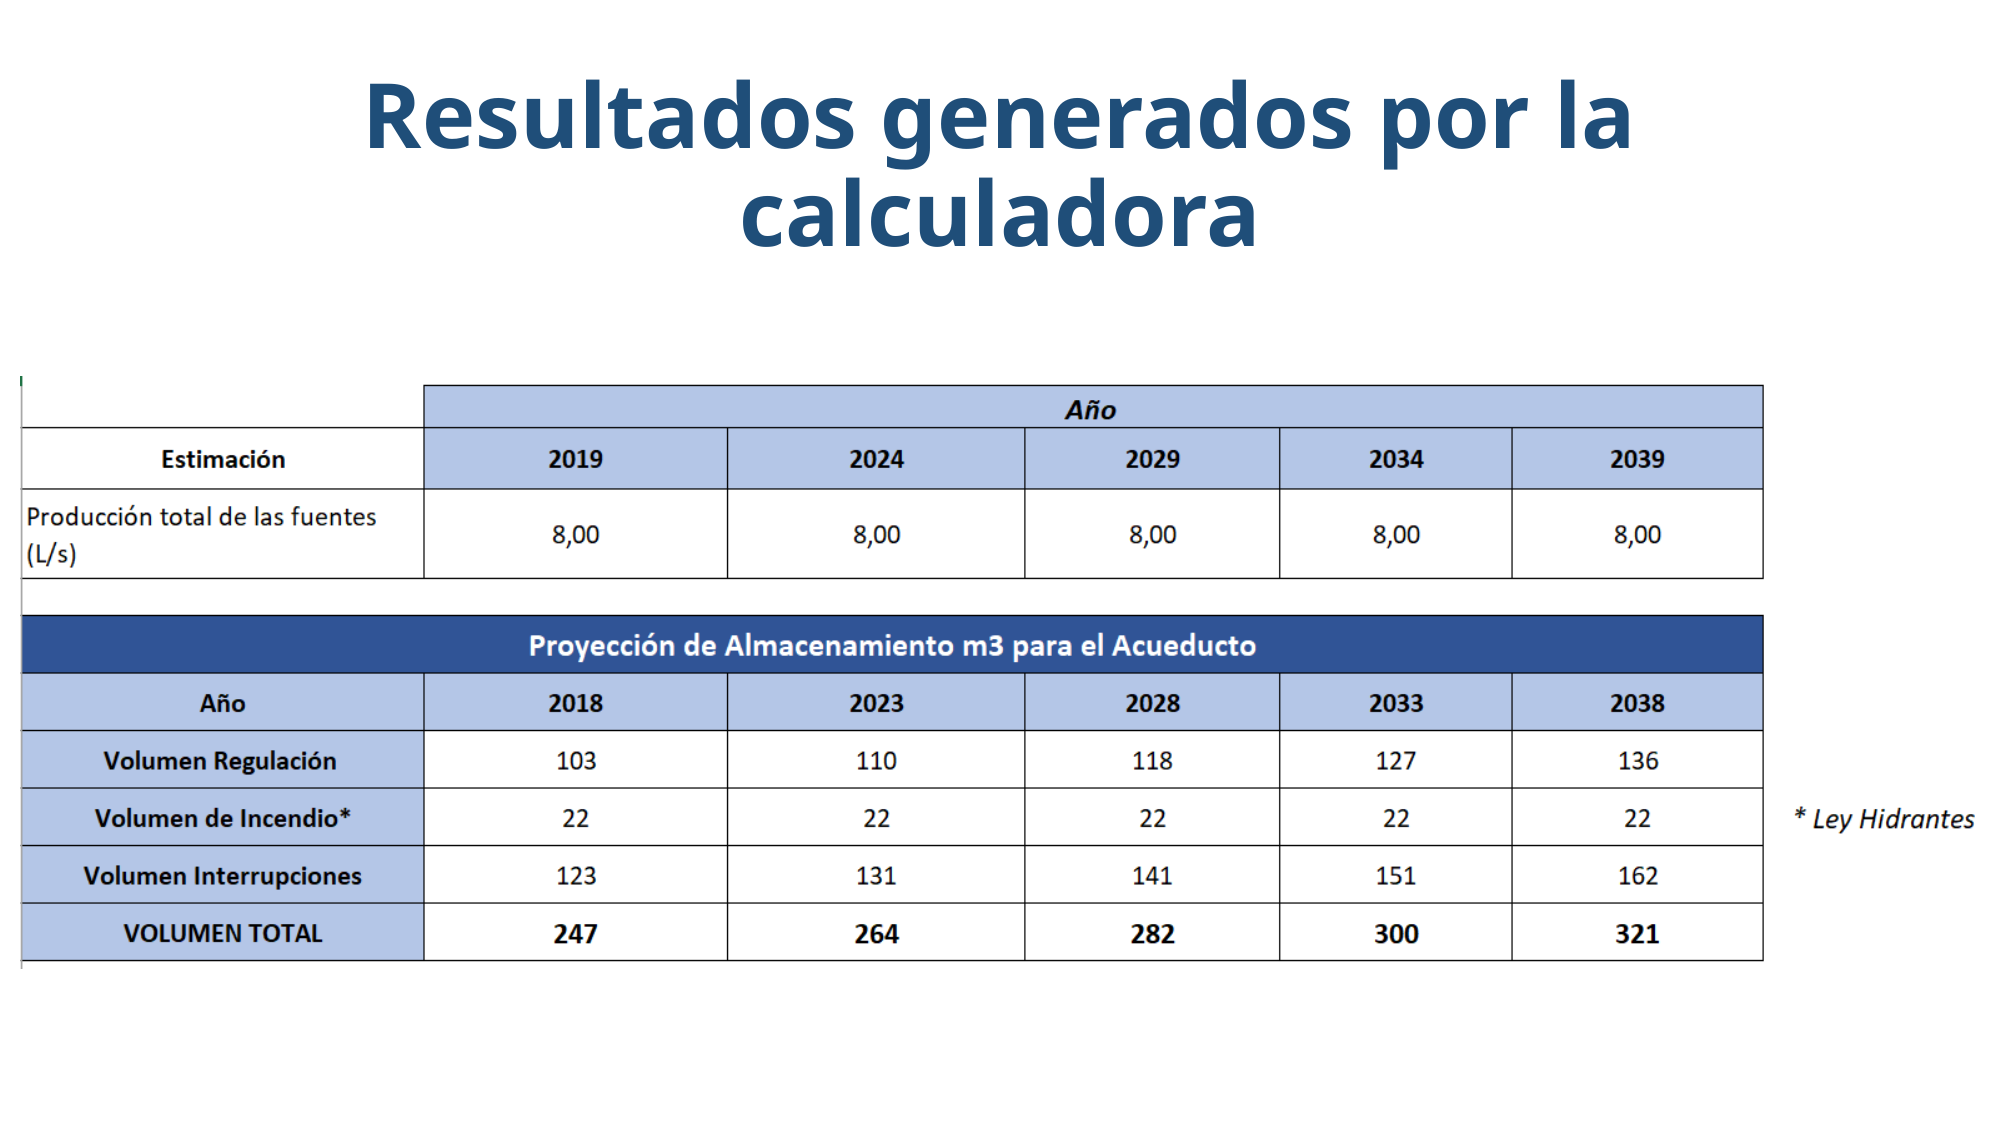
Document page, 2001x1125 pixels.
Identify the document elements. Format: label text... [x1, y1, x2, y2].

text_box Resultados generados por la calculadora [150, 62, 1849, 274]
picture [20, 376, 1980, 969]
